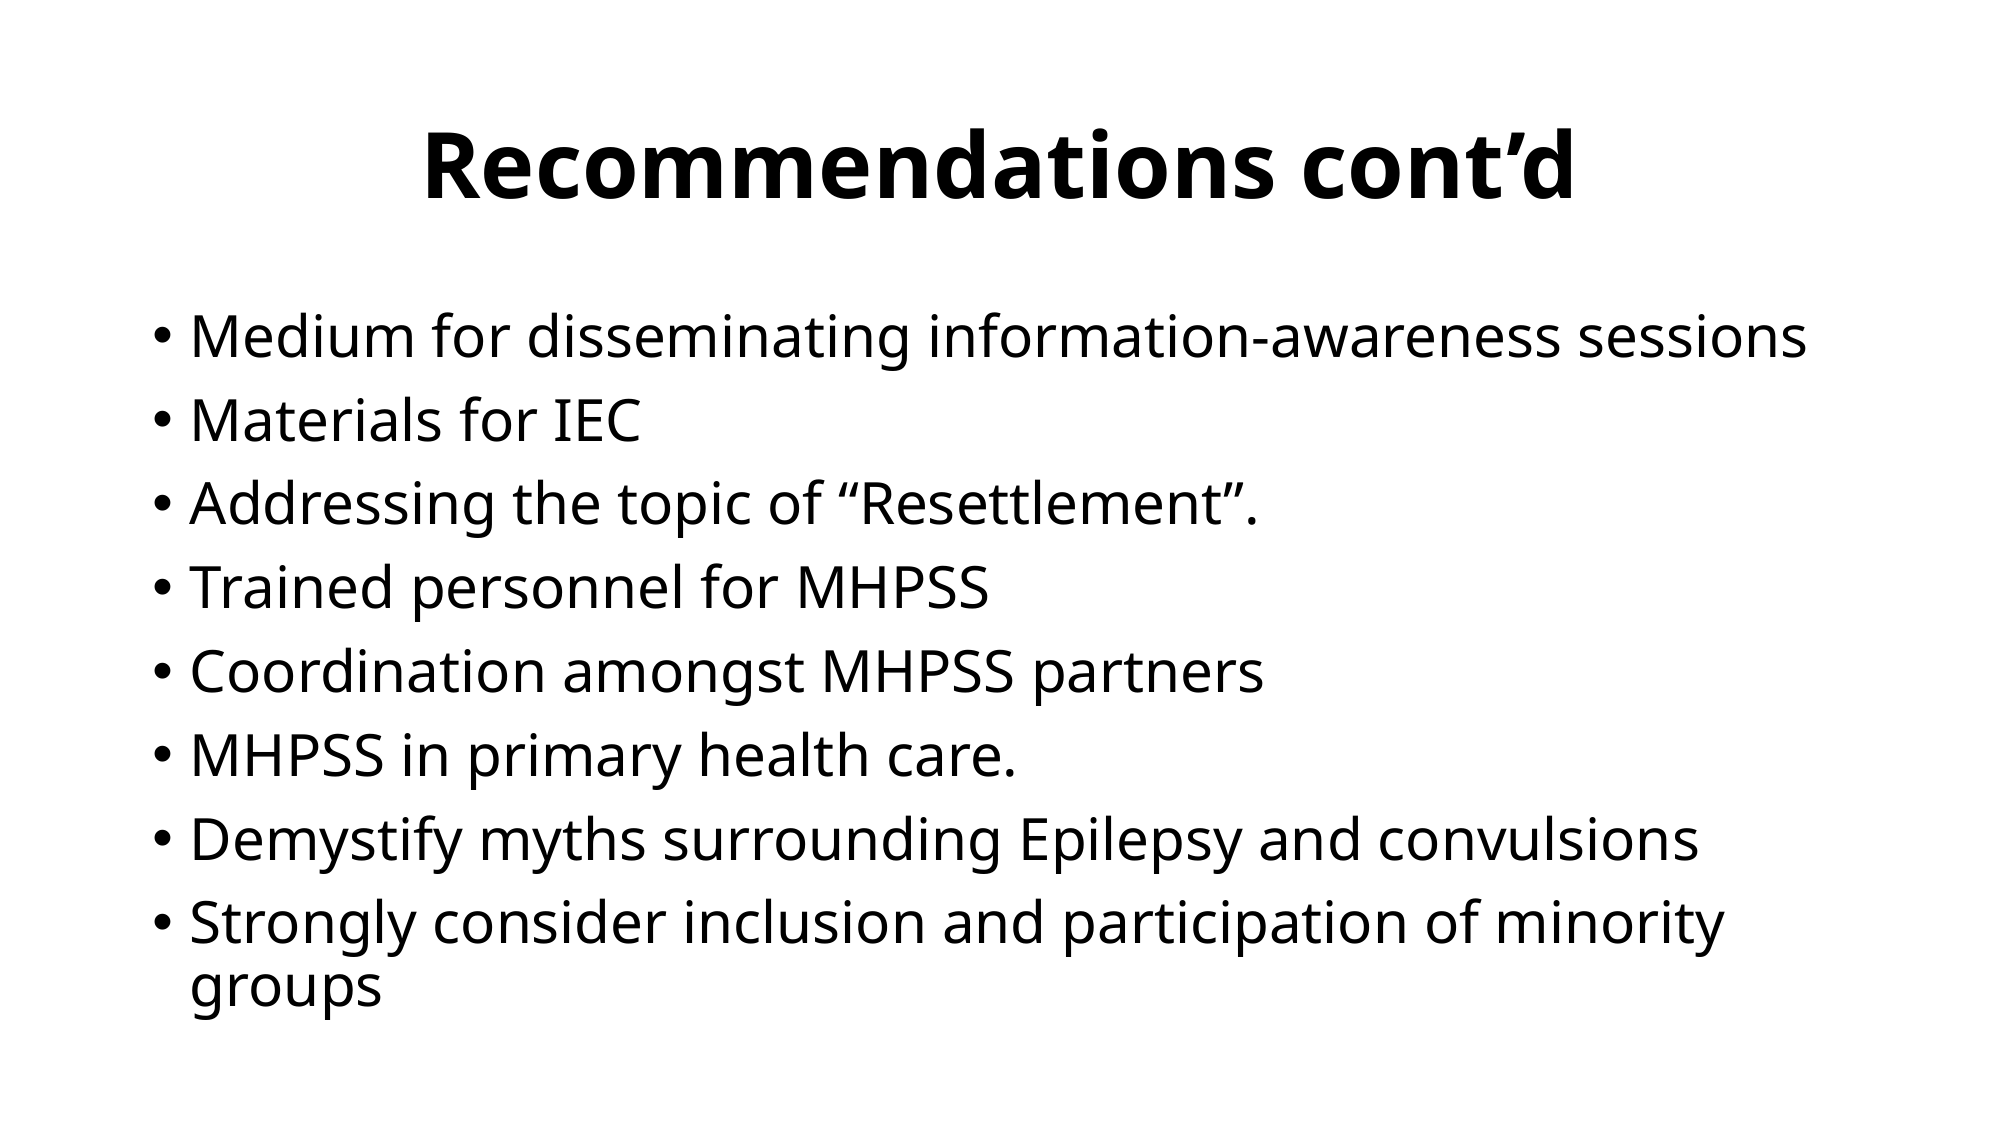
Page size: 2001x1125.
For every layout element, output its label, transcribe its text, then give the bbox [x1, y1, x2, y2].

list Medium for disseminating information-awareness sessions Materials for IEC Addressing the topic of “Resettlement”. Trained personnel for MHPSS Coordination amongst MHPSS partners MHPSS in primary health care. Demystify myths surrounding Epilepsy and convulsions Strongly consider inclusion and participation of minority groups [137, 299, 1863, 1014]
title Recommendations cont’d [137, 59, 1863, 278]
